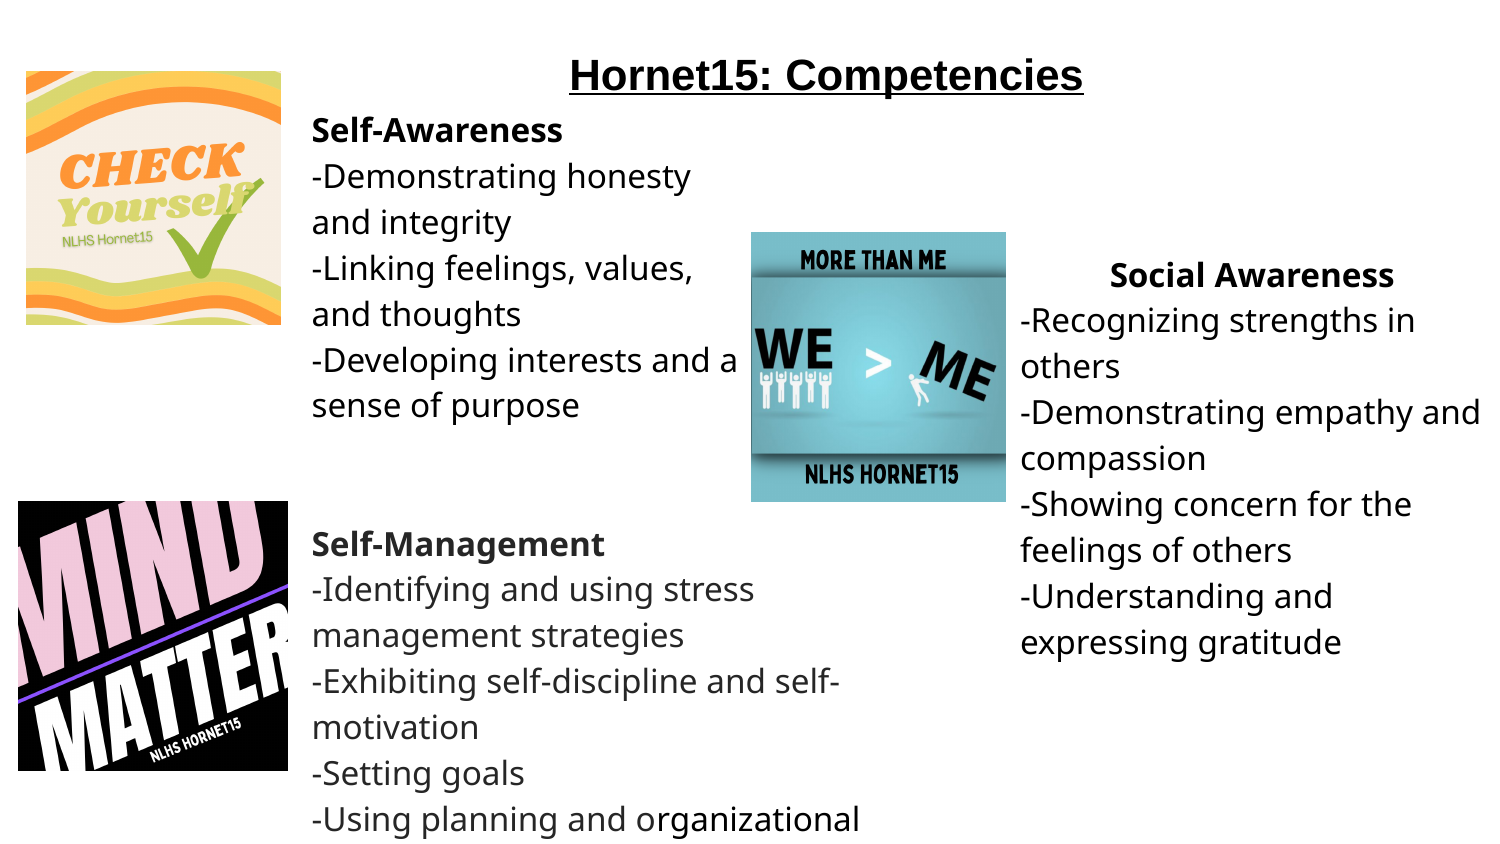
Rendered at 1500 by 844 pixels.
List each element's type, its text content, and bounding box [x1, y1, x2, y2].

text_box Hornet15: Competencies [554, 31, 1423, 115]
text_box Self-Management -Identifying and using stress management strategies -Exhibiting self-discipline and self-motivation -Setting goals -Using planning and organizational skills -Showing the courage to take initiative [296, 501, 879, 844]
picture [751, 232, 1006, 502]
picture [18, 501, 288, 771]
picture [26, 71, 281, 326]
text_box Self-Awareness -Demonstrating honesty and integrity -Linking feelings, values, and thoughts -Developing interests and a sense of purpose [296, 60, 757, 440]
text_box Social Awareness -Recognizing strengths in others -Demonstrating empathy and compassion -Showing concern for the feelings of others -Understanding and expressing gratitude [1005, 232, 1500, 676]
